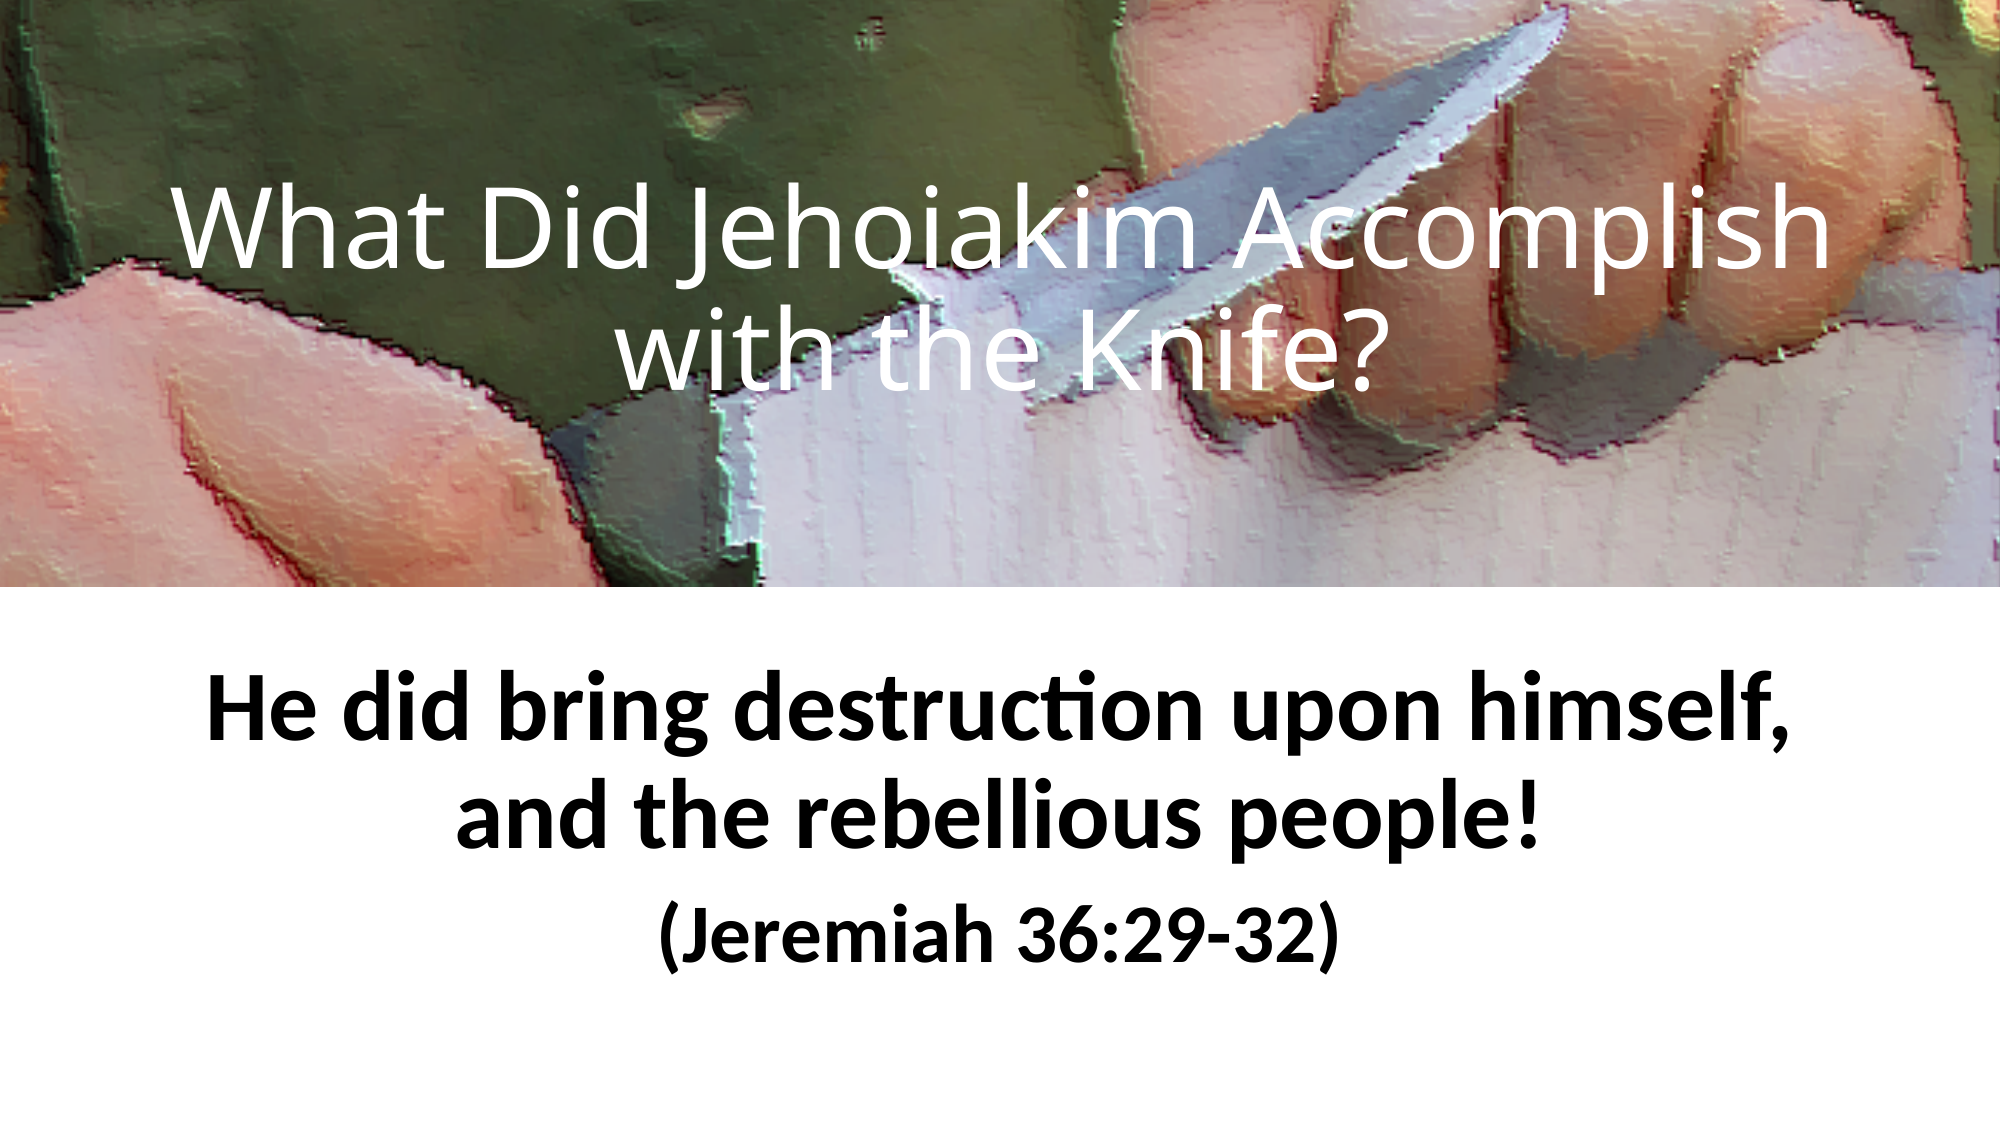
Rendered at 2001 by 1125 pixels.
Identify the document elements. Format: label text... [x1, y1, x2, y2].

list He did bring destruction upon himself, and the rebellious people! (Jeremiah 36:29-32) [137, 646, 1863, 1046]
picture [0, 0, 2000, 587]
